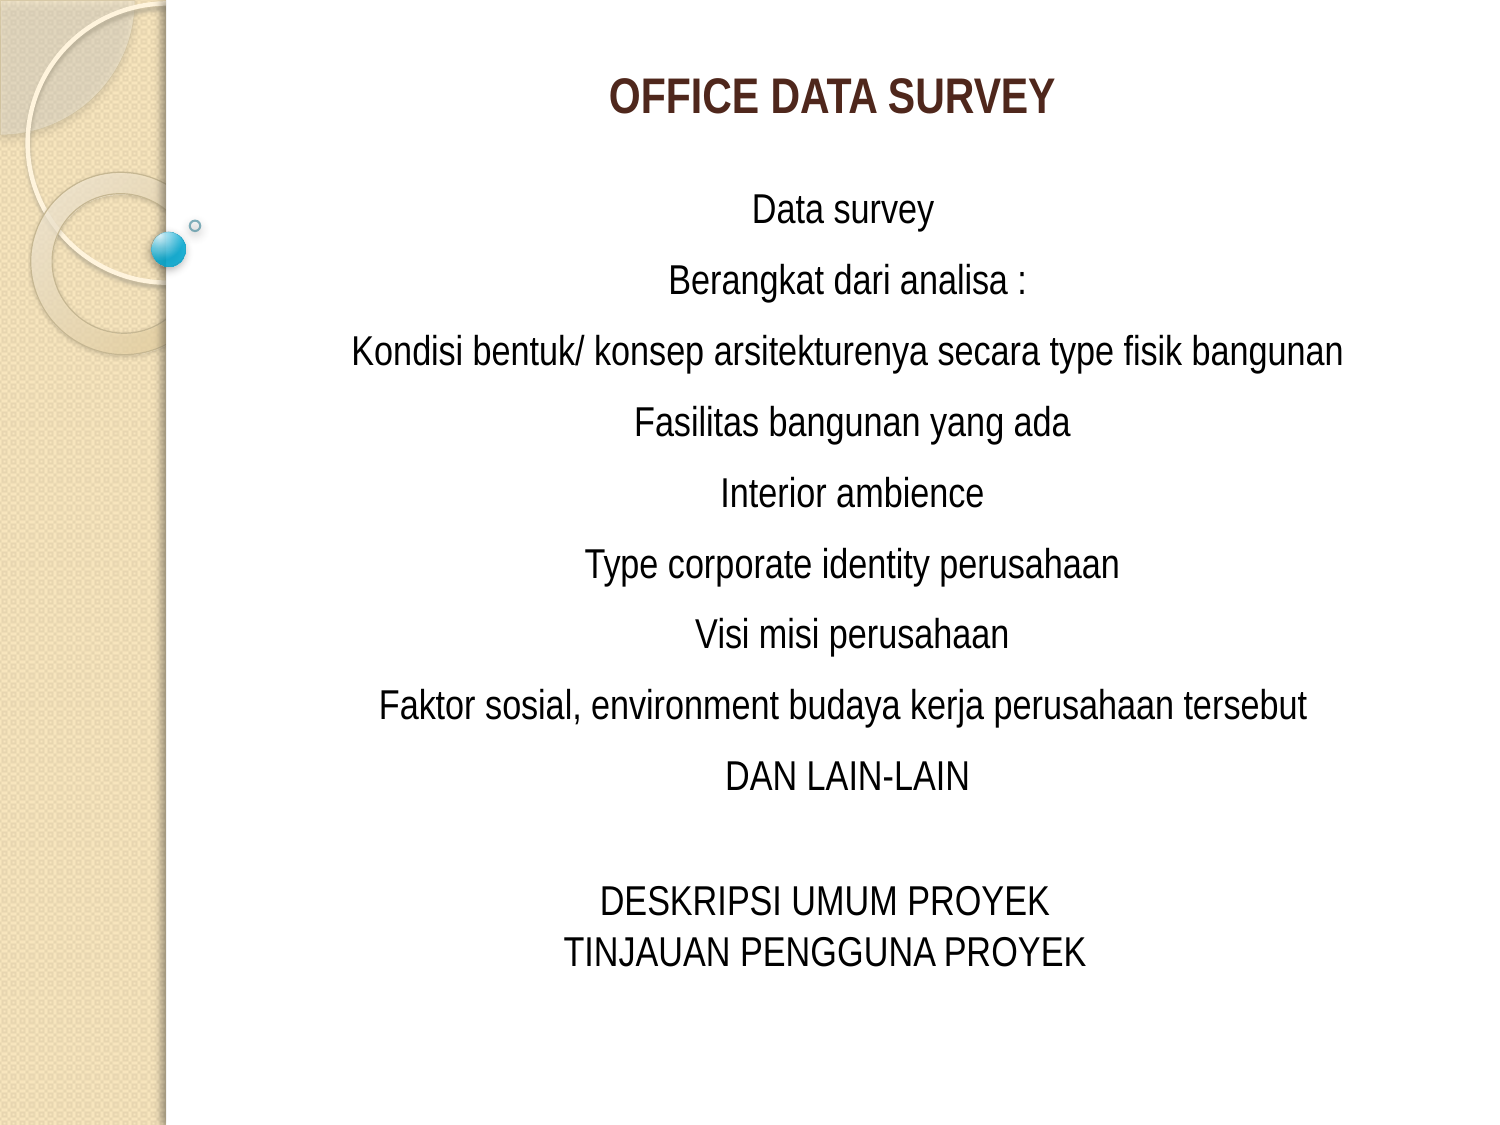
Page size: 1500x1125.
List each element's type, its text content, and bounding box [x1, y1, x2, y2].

text_box Data survey Berangkat dari analisa : Kondisi bentuk/ konsep arsitekturenya secara type fisik bangunan Fasilitas bangunan yang ada Interior ambience Type corporate identity perusahaan Visi misi perusahaan Faktor sosial, environment budaya kerja perusahaan tersebut DAN LAIN-LAIN [312, 162, 1383, 963]
text_box OFFICE DATA SURVEY [569, 0, 1083, 162]
text_box DESKRIPSI UMUM PROYEK TINJAUAN PENGGUNA PROYEK [174, 857, 1325, 1073]
